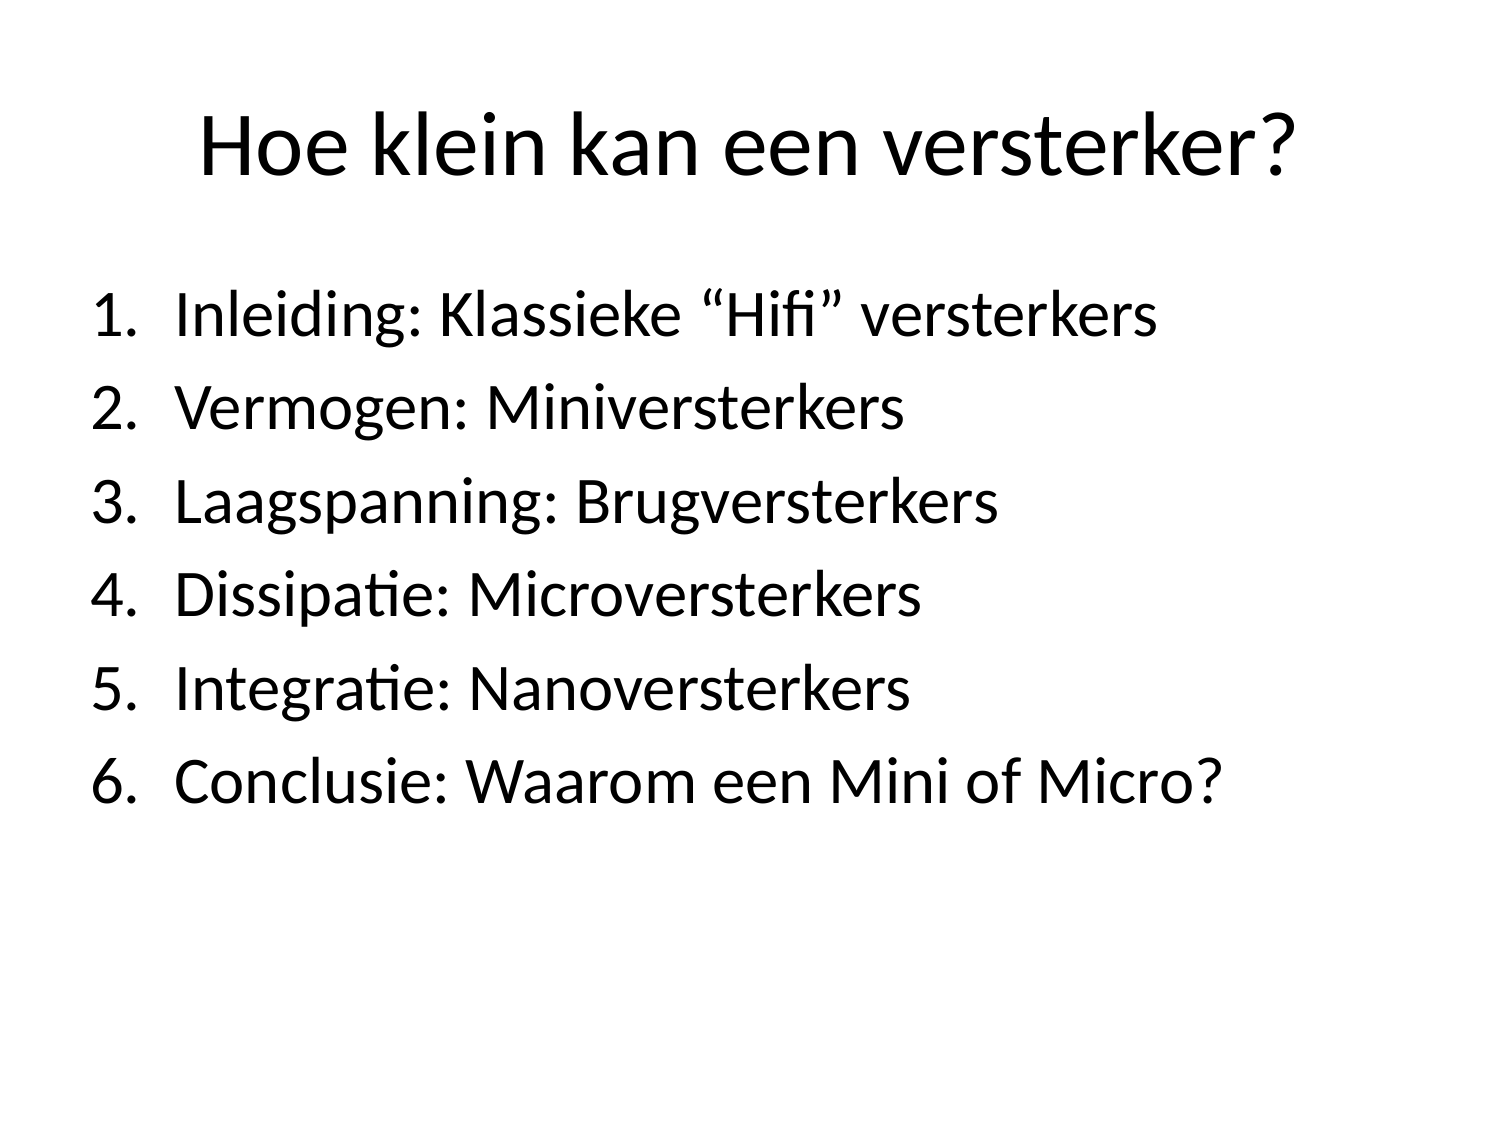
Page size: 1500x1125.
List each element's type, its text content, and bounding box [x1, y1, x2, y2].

list Inleiding: Klassieke “Hifi” versterkers Vermogen: Miniversterkers Laagspanning: Brugversterkers Dissipatie: Microversterkers Integratie: Nanoversterkers Conclusie: Waarom een Mini of Micro? [75, 262, 1425, 917]
title Hoe klein kan een versterker? [75, 45, 1425, 233]
